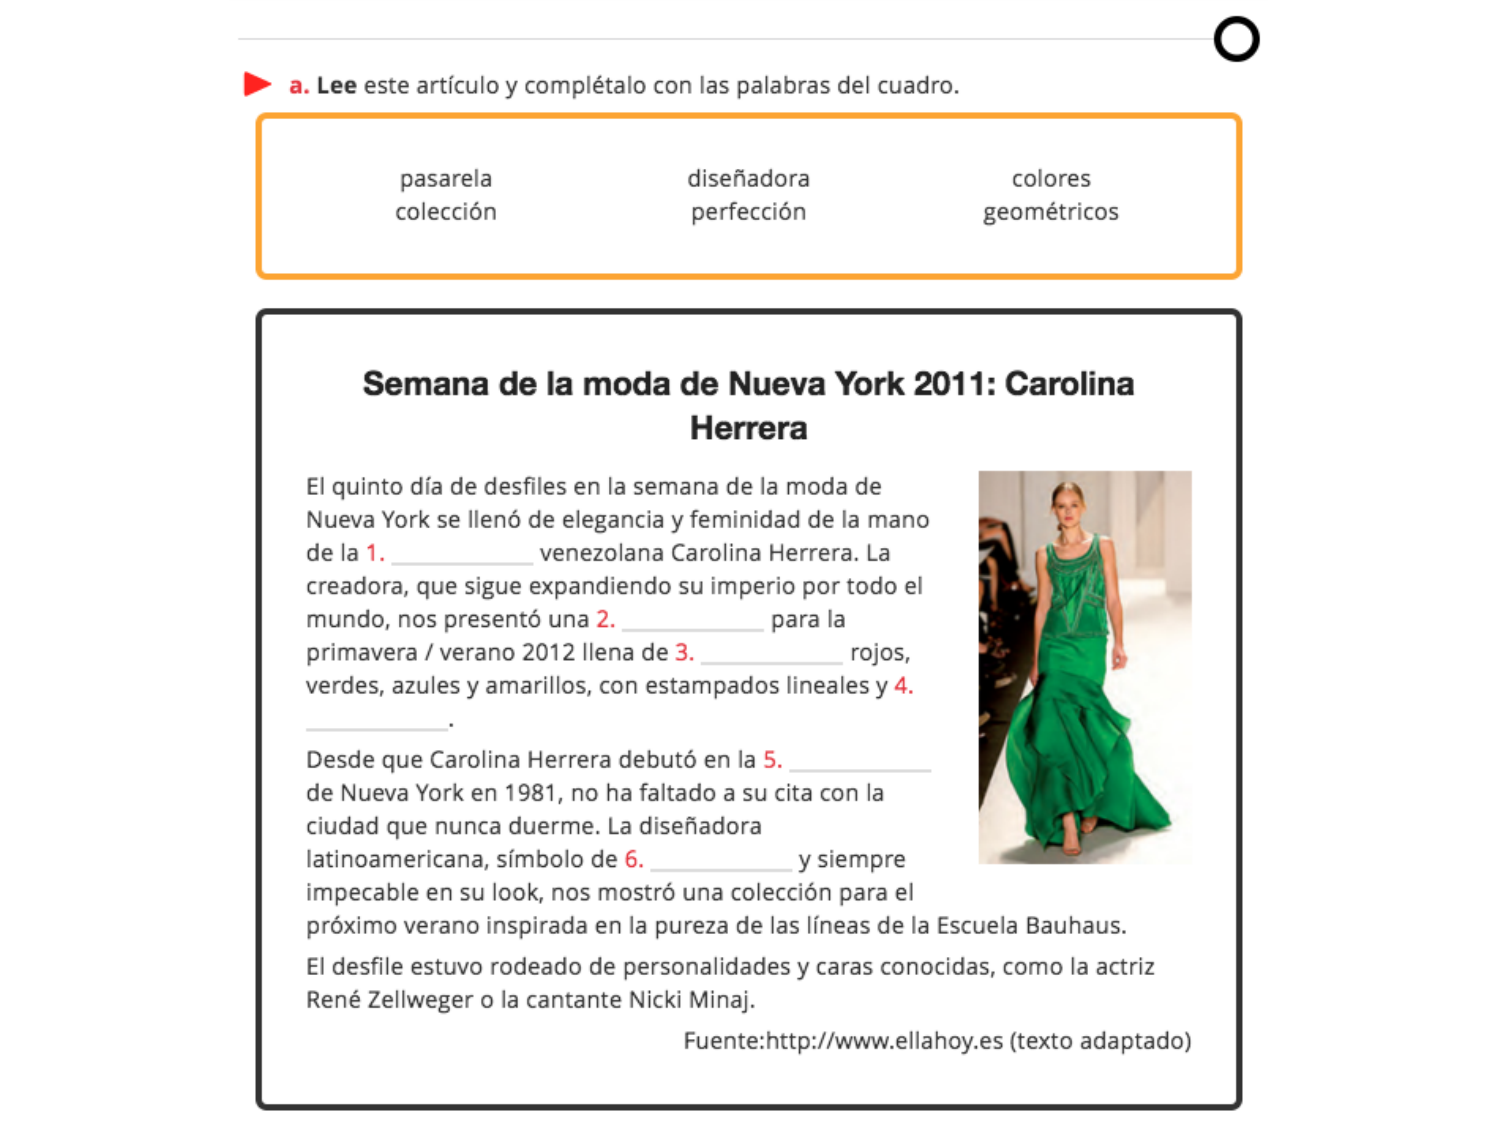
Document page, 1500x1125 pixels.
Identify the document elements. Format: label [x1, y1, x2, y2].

picture [228, 0, 1268, 1125]
